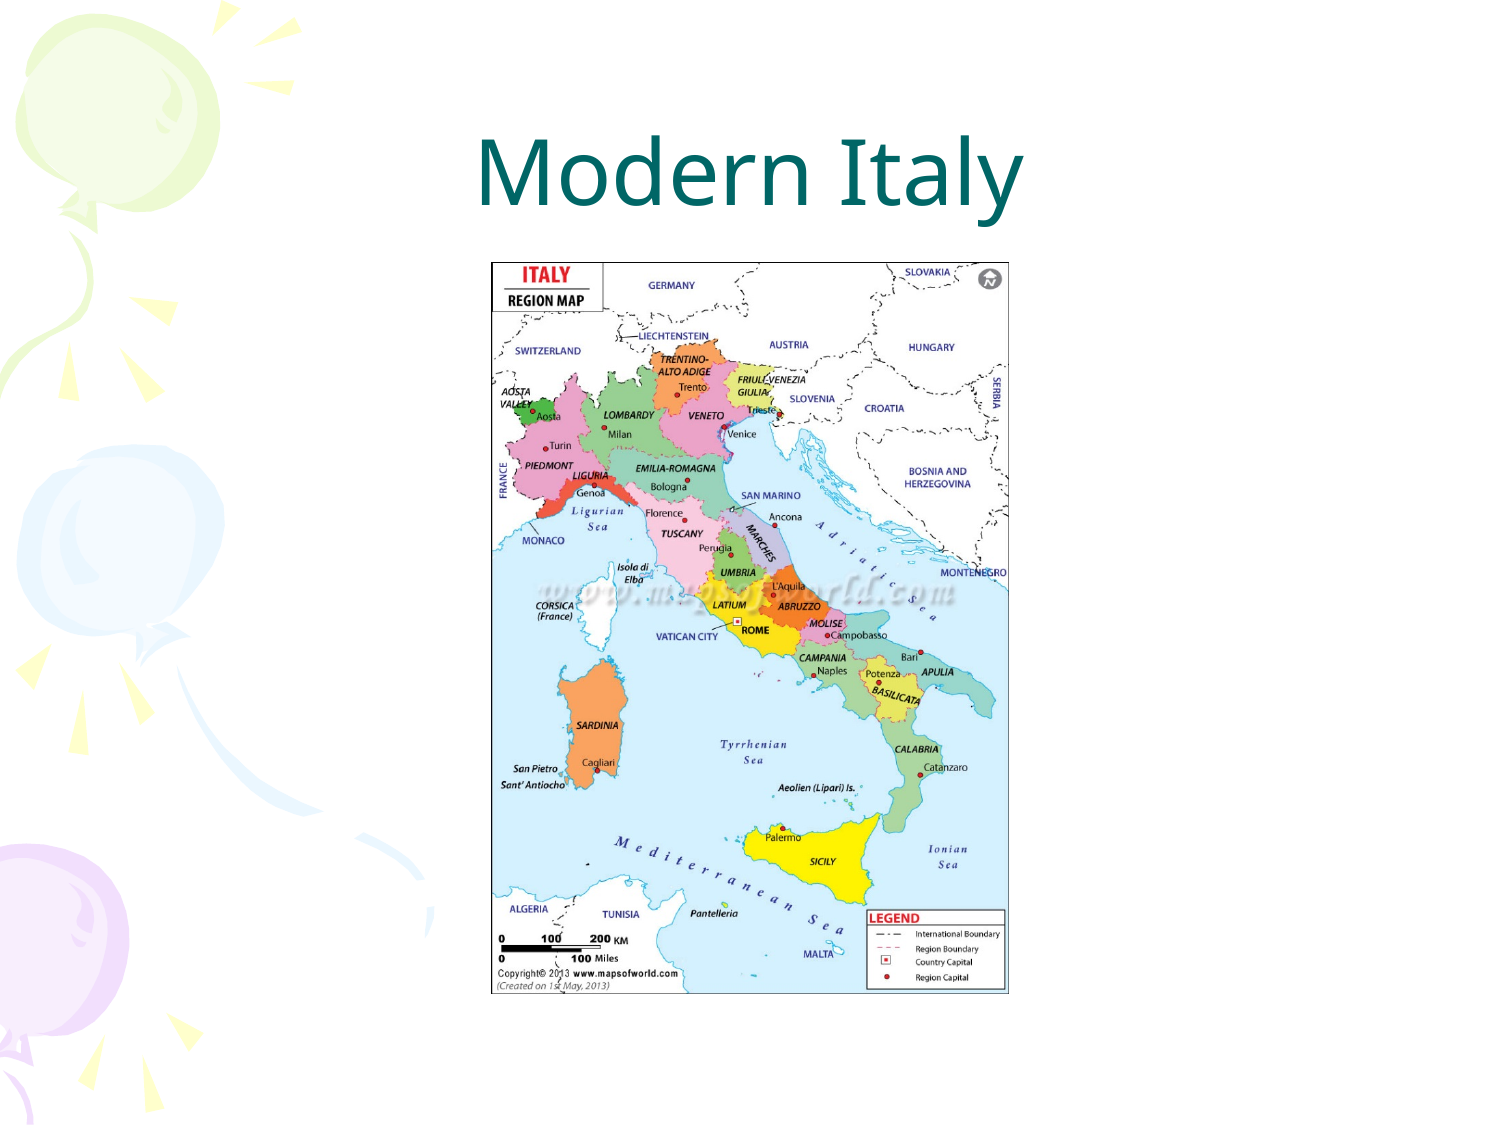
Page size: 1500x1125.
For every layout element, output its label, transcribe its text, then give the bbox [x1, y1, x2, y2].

title Modern Italy [72, 16, 1425, 233]
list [491, 262, 1009, 994]
